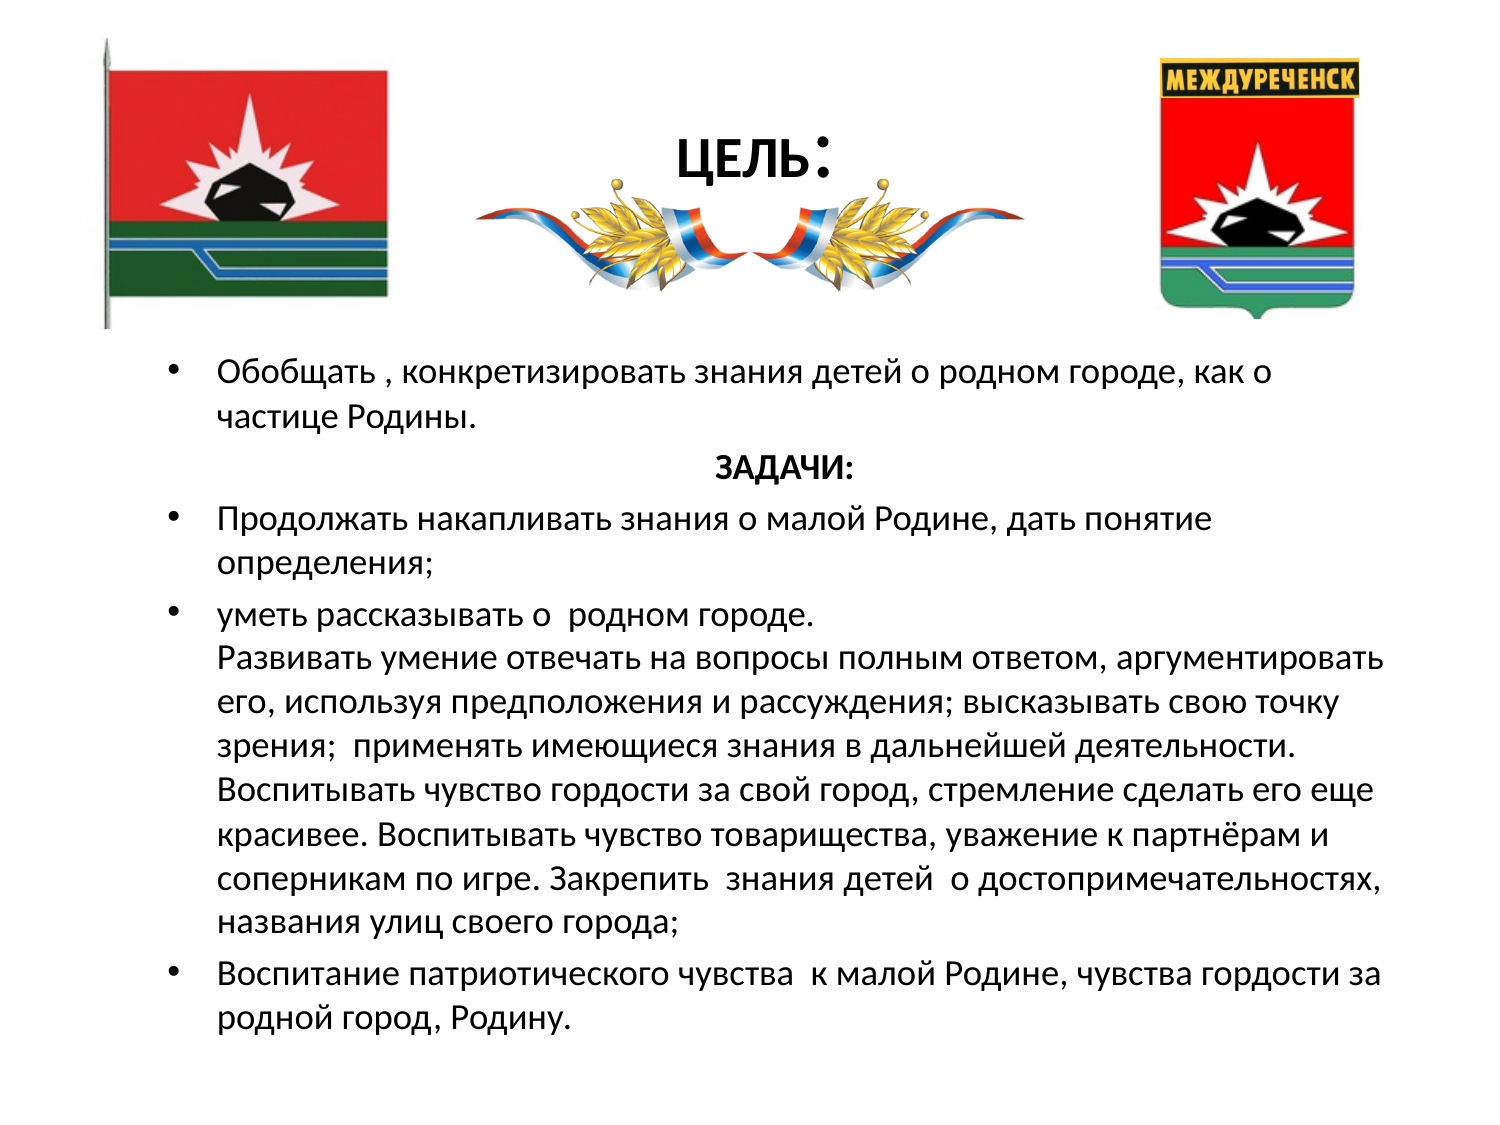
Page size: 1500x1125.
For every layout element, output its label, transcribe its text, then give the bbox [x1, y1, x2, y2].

list Обобщать , конкретизировать знания детей о родном городе, как о частице Родины. ЗАДАЧИ: Продолжать накапливать знания о малой Родине, дать понятие определения; уметь рассказывать о родном городе. Развивать умение отвечать на вопросы полным ответом, аргументировать его, используя предположения и рассуждения; высказывать свою точку зрения; применять имеющиеся знания в дальнейшей деятельности. Воспитывать чувство гордости за свой город, стремление сделать его еще красивее. Воспитывать чувство товарищества, уважение к партнёрам и соперникам по игре. Закрепить знания детей о достопримечательностях, названия улиц своего города; Воспитание патриотического чувства к малой Родине, чувства гордости за родной город, Родину. [152, 339, 1418, 1083]
picture [460, 175, 1040, 305]
picture [1148, 58, 1372, 319]
picture [81, 34, 399, 329]
title ЦЕЛЬ: [574, 46, 938, 174]
